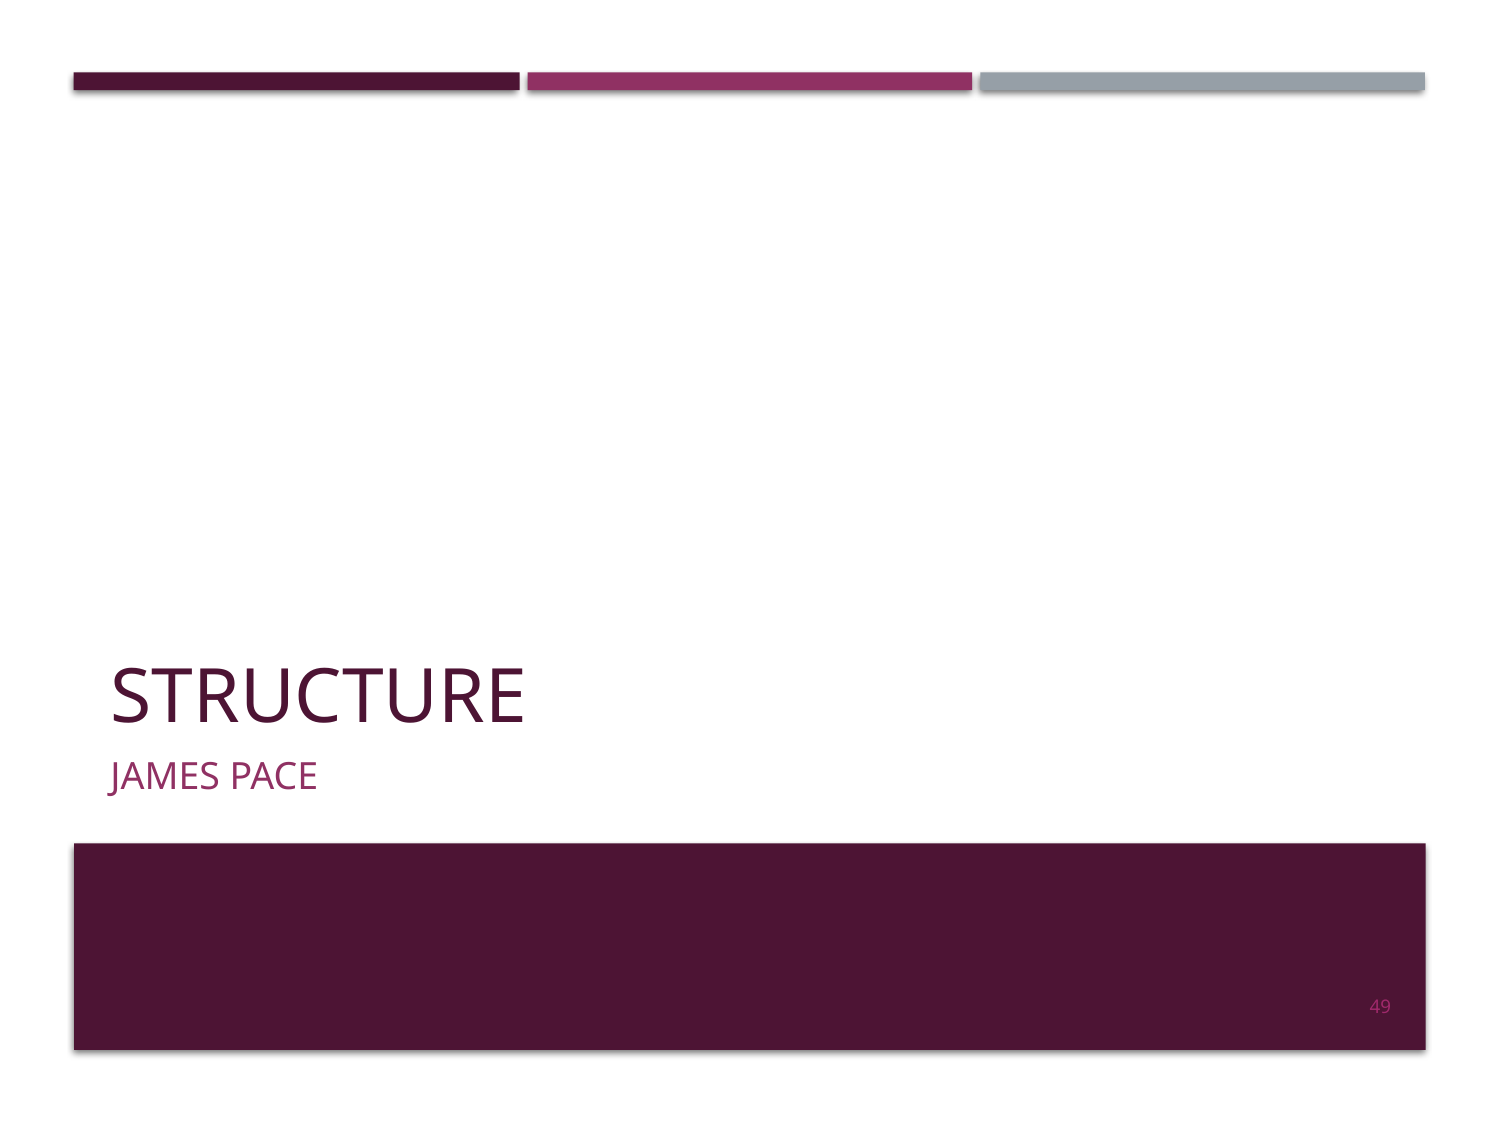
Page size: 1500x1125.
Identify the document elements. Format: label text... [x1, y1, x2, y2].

list James Pace [95, 744, 1406, 844]
title Structure [95, 498, 1406, 744]
slide_number 49 [1279, 977, 1406, 1037]
